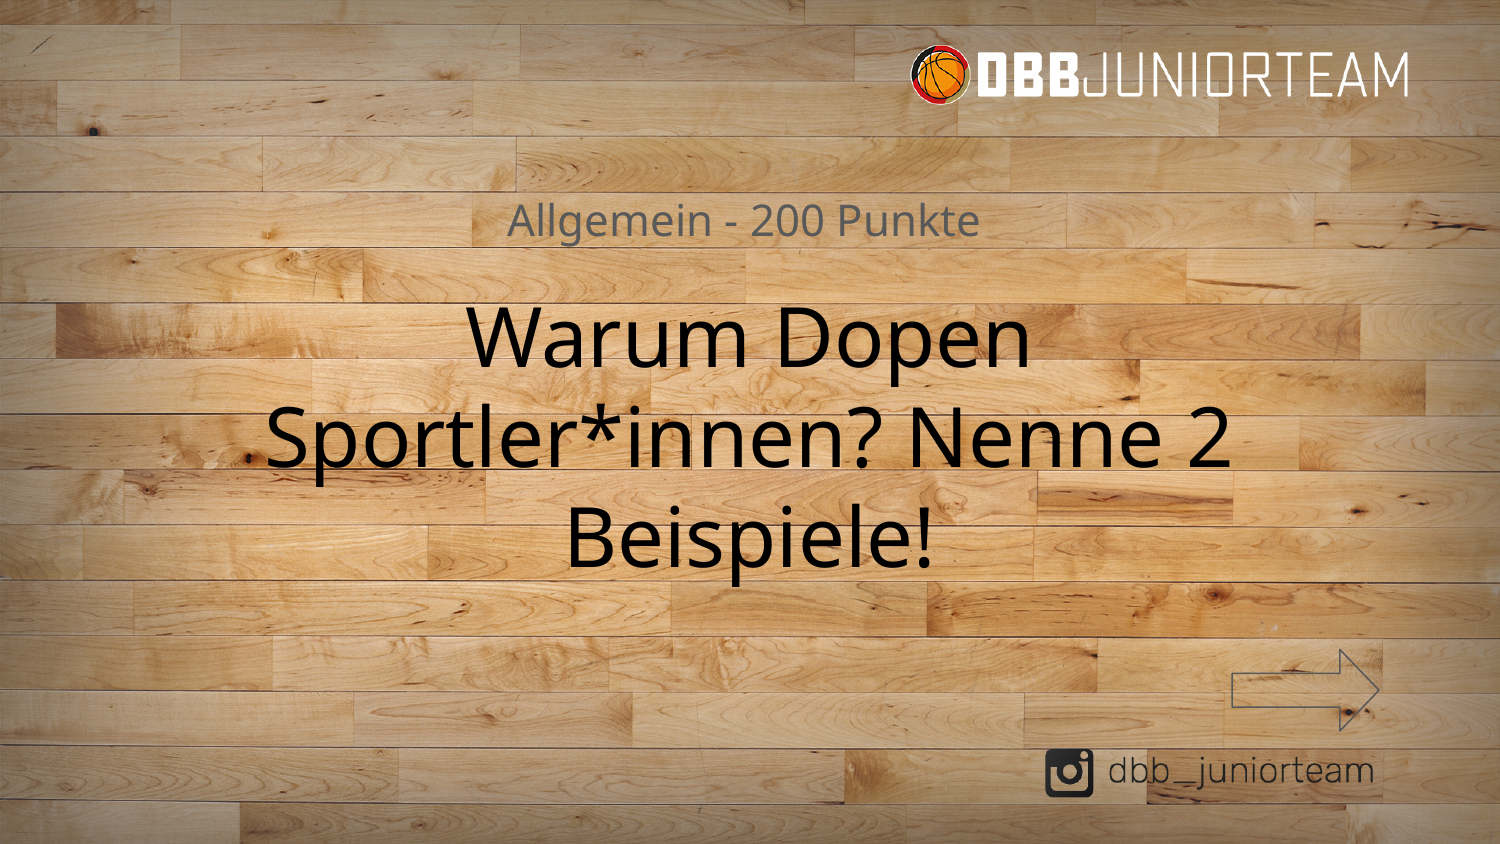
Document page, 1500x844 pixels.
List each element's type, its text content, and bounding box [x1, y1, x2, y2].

title Warum Dopen Sportler*innen? Nenne 2 Beispiele! [138, 317, 1361, 551]
picture [0, 0, 1500, 844]
text_box [1232, 649, 1379, 732]
text_box Allgemein - 200 Punkte [300, 173, 1200, 266]
